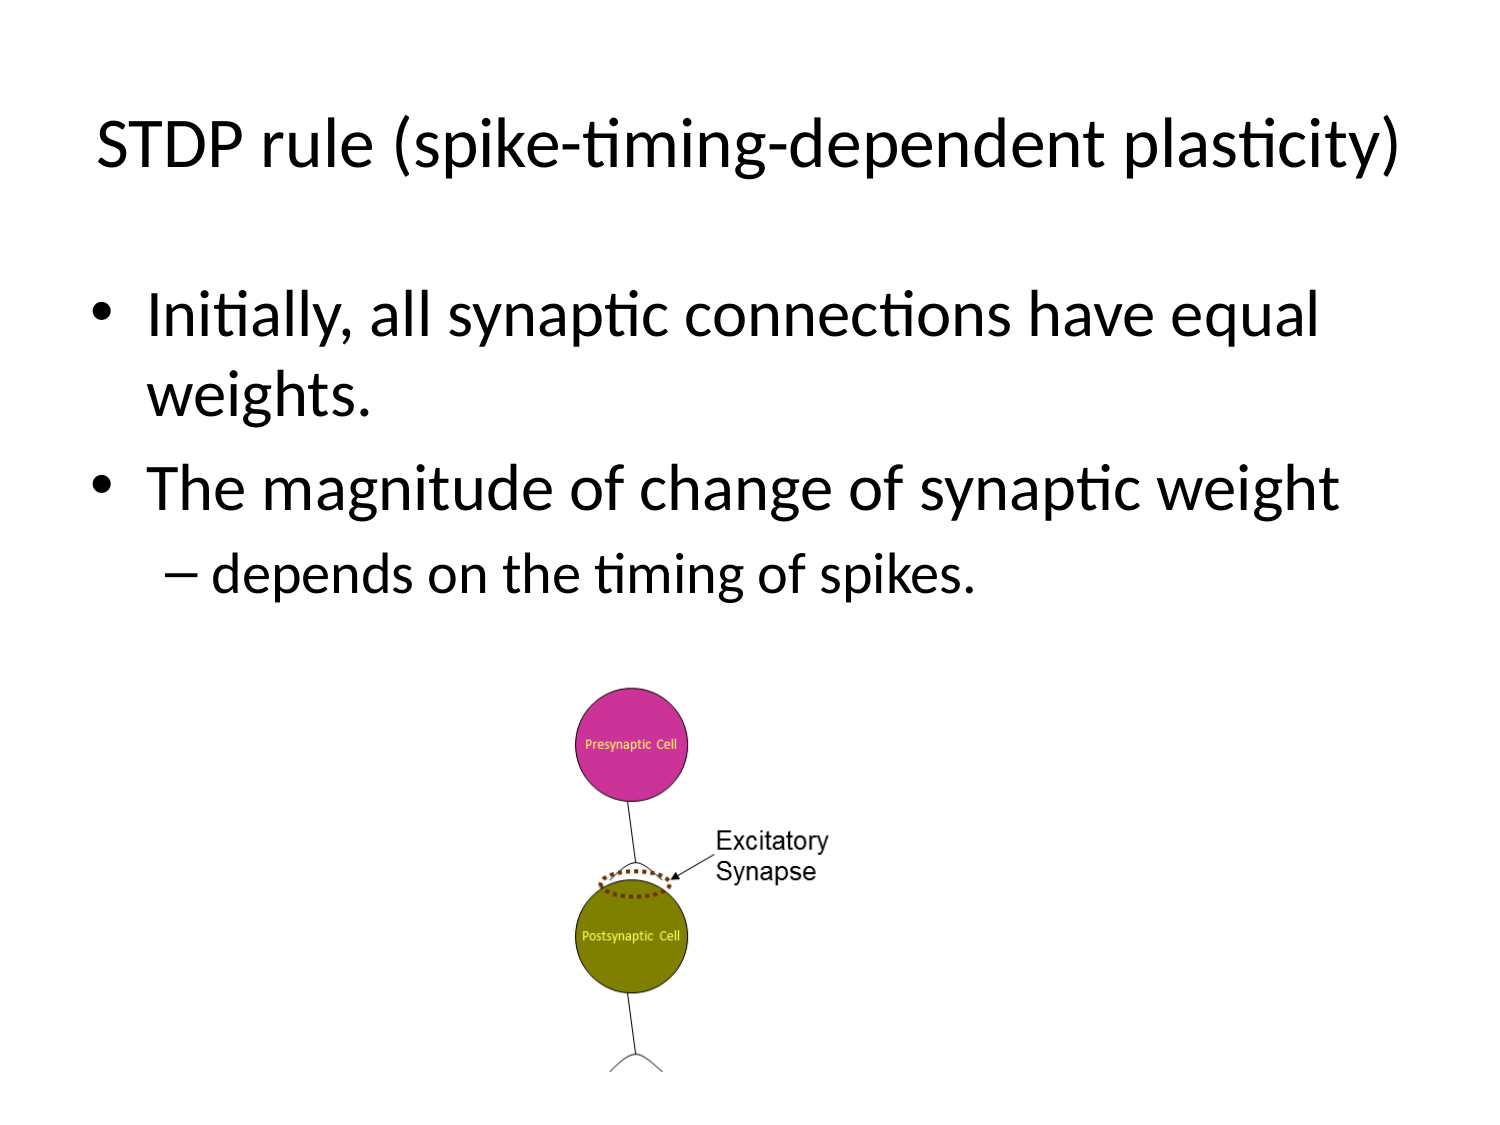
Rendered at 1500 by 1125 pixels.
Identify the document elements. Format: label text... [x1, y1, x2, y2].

list Initially, all synaptic connections have equal weights. The magnitude of change of synaptic weight depends on the timing of spikes. [75, 262, 1425, 1005]
picture [524, 652, 838, 1079]
title STDP rule (spike-timing-dependent plasticity) [75, 45, 1425, 233]
